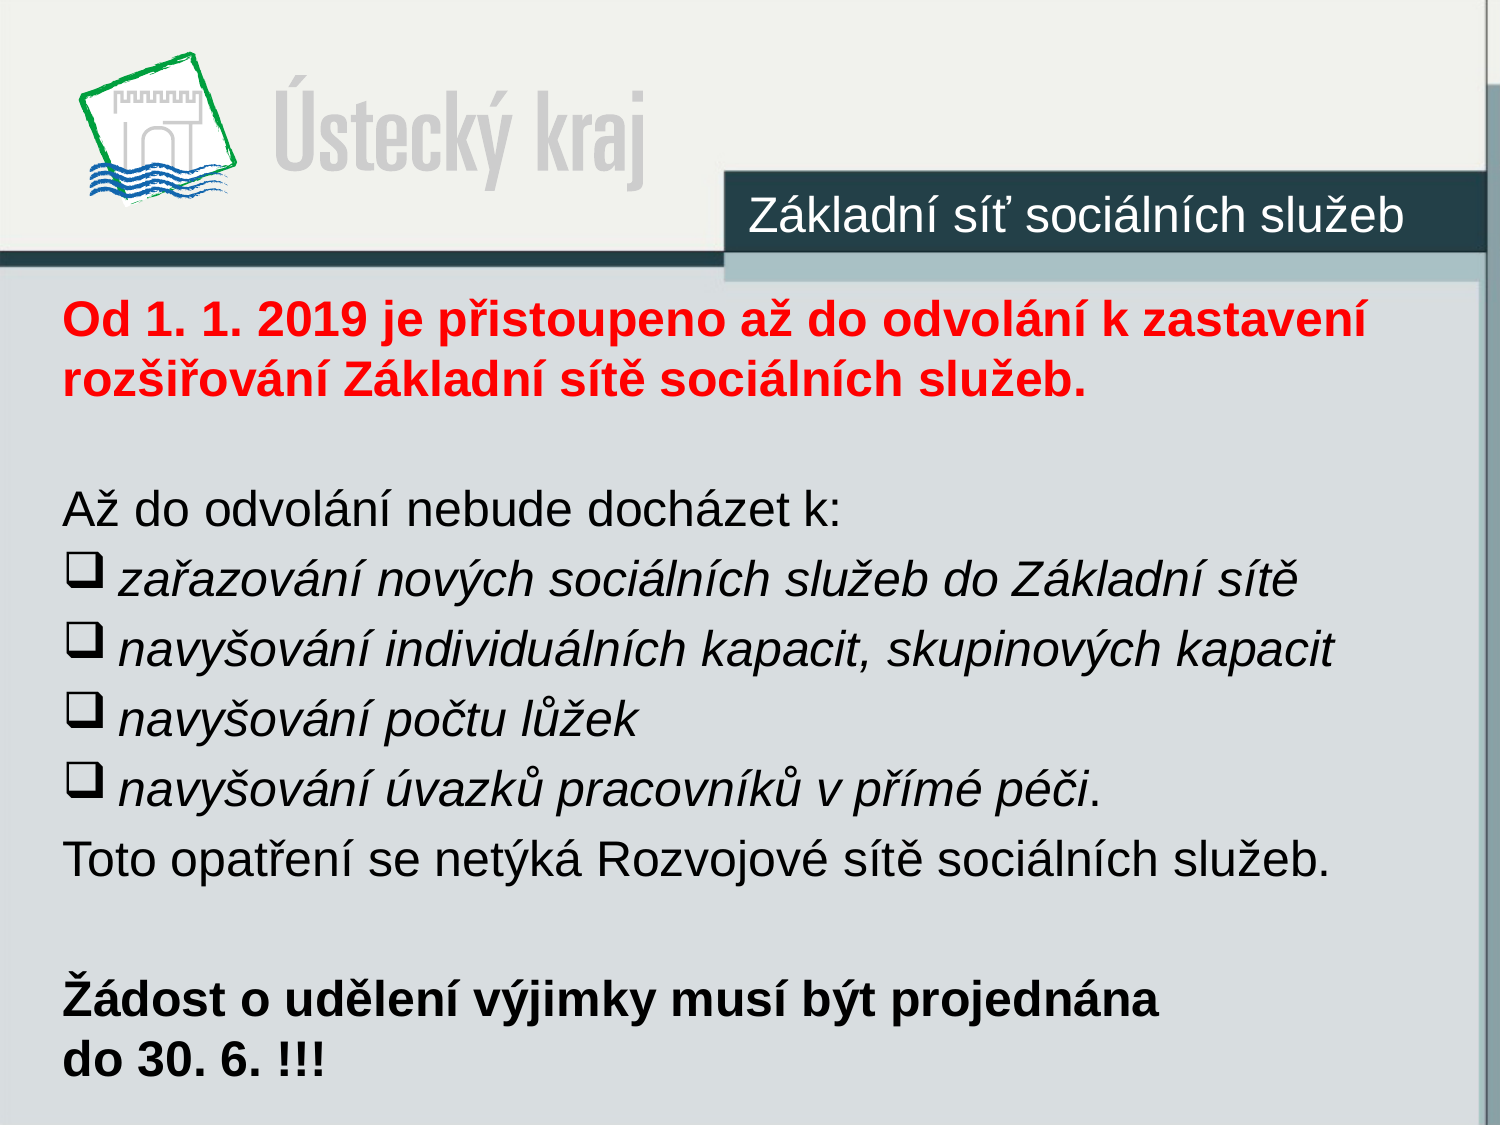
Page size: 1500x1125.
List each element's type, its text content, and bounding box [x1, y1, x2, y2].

picture [0, 0, 1500, 1125]
list Od 1. 1. 2019 je přistoupeno až do odvolání k zastavení rozšiřování Základní sítě sociálních služeb. Až do odvolání nebude docházet k: zařazování nových sociálních služeb do Základní sítě navyšování individuálních kapacit, skupinových kapacit navyšování počtu lůžek navyšování úvazků pracovníků v přímé péči. Toto opatření se netýká Rozvojové sítě sociálních služeb. Žádost o udělení výjimky musí být projednána do 30. 6. !!! [47, 278, 1500, 799]
footer Základní síť sociálních služeb [733, 171, 1477, 254]
